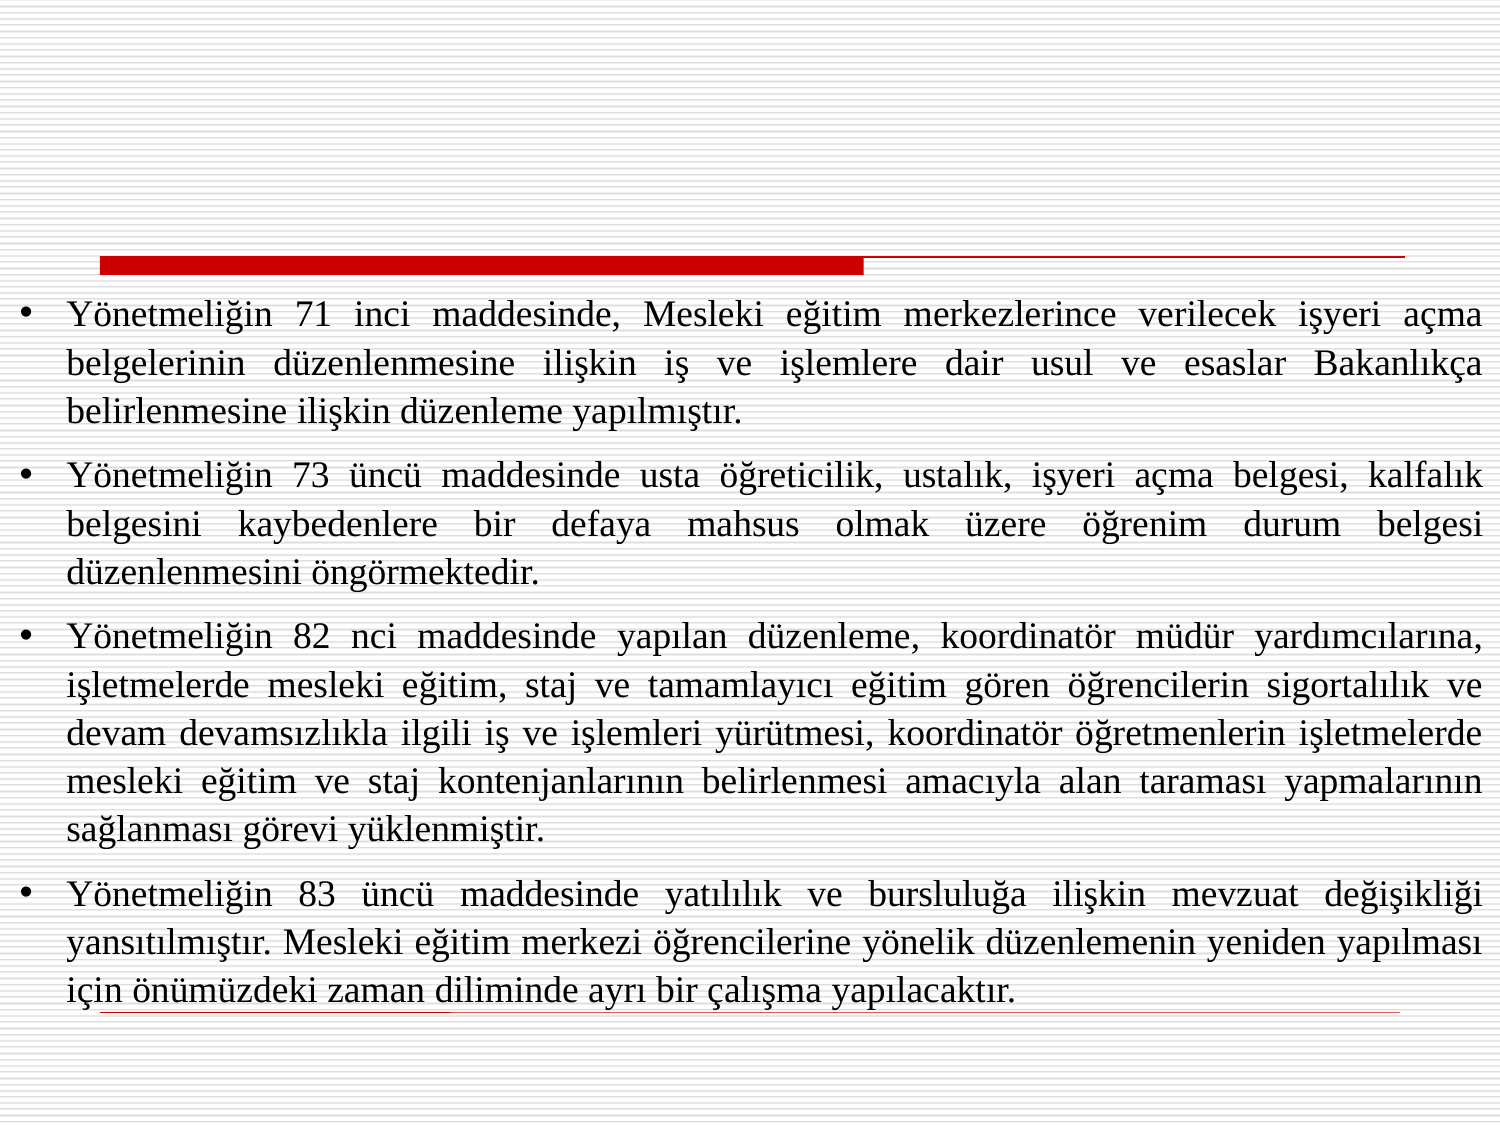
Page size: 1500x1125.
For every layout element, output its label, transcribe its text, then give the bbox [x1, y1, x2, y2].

picture [0, 0, 1500, 1125]
text_box Yönetmeliğin 71 inci maddesinde, Mesleki eğitim merkezlerince verilecek işyeri açma belgelerinin düzenlenmesine ilişkin iş ve işlemlere dair usul ve esaslar Bakanlıkça belirlenmesine ilişkin düzenleme yapılmıştır. Yönetmeliğin 73 üncü maddesinde usta öğreticilik, ustalık, işyeri açma belgesi, kalfalık belgesini kaybedenlere bir defaya mahsus olmak üzere öğrenim durum belgesi düzenlenmesini öngörmektedir. Yönetmeliğin 82 nci maddesinde yapılan düzenleme, koordinatör müdür yardımcılarına, işletmelerde mesleki eğitim, staj ve tamamlayıcı eğitim gören öğrencilerin sigortalılık ve devam devamsızlıkla ilgili iş ve işlemleri yürütmesi, koordinatör öğretmenlerin işletmelerde mesleki eğitim ve staj kontenjanlarının belirlenmesi amacıyla alan taraması yapmalarının sağlanması görevi yüklenmiştir. Yönetmeliğin 83 üncü maddesinde yatılılık ve bursluluğa ilişkin mevzuat değişikliği yansıtılmıştır. Mesleki eğitim merkezi öğrencilerine yönelik düzenlemenin yeniden yapılması için önümüzdeki zaman diliminde ayrı bir çalışma yapılacaktır. [4, 278, 1500, 1018]
